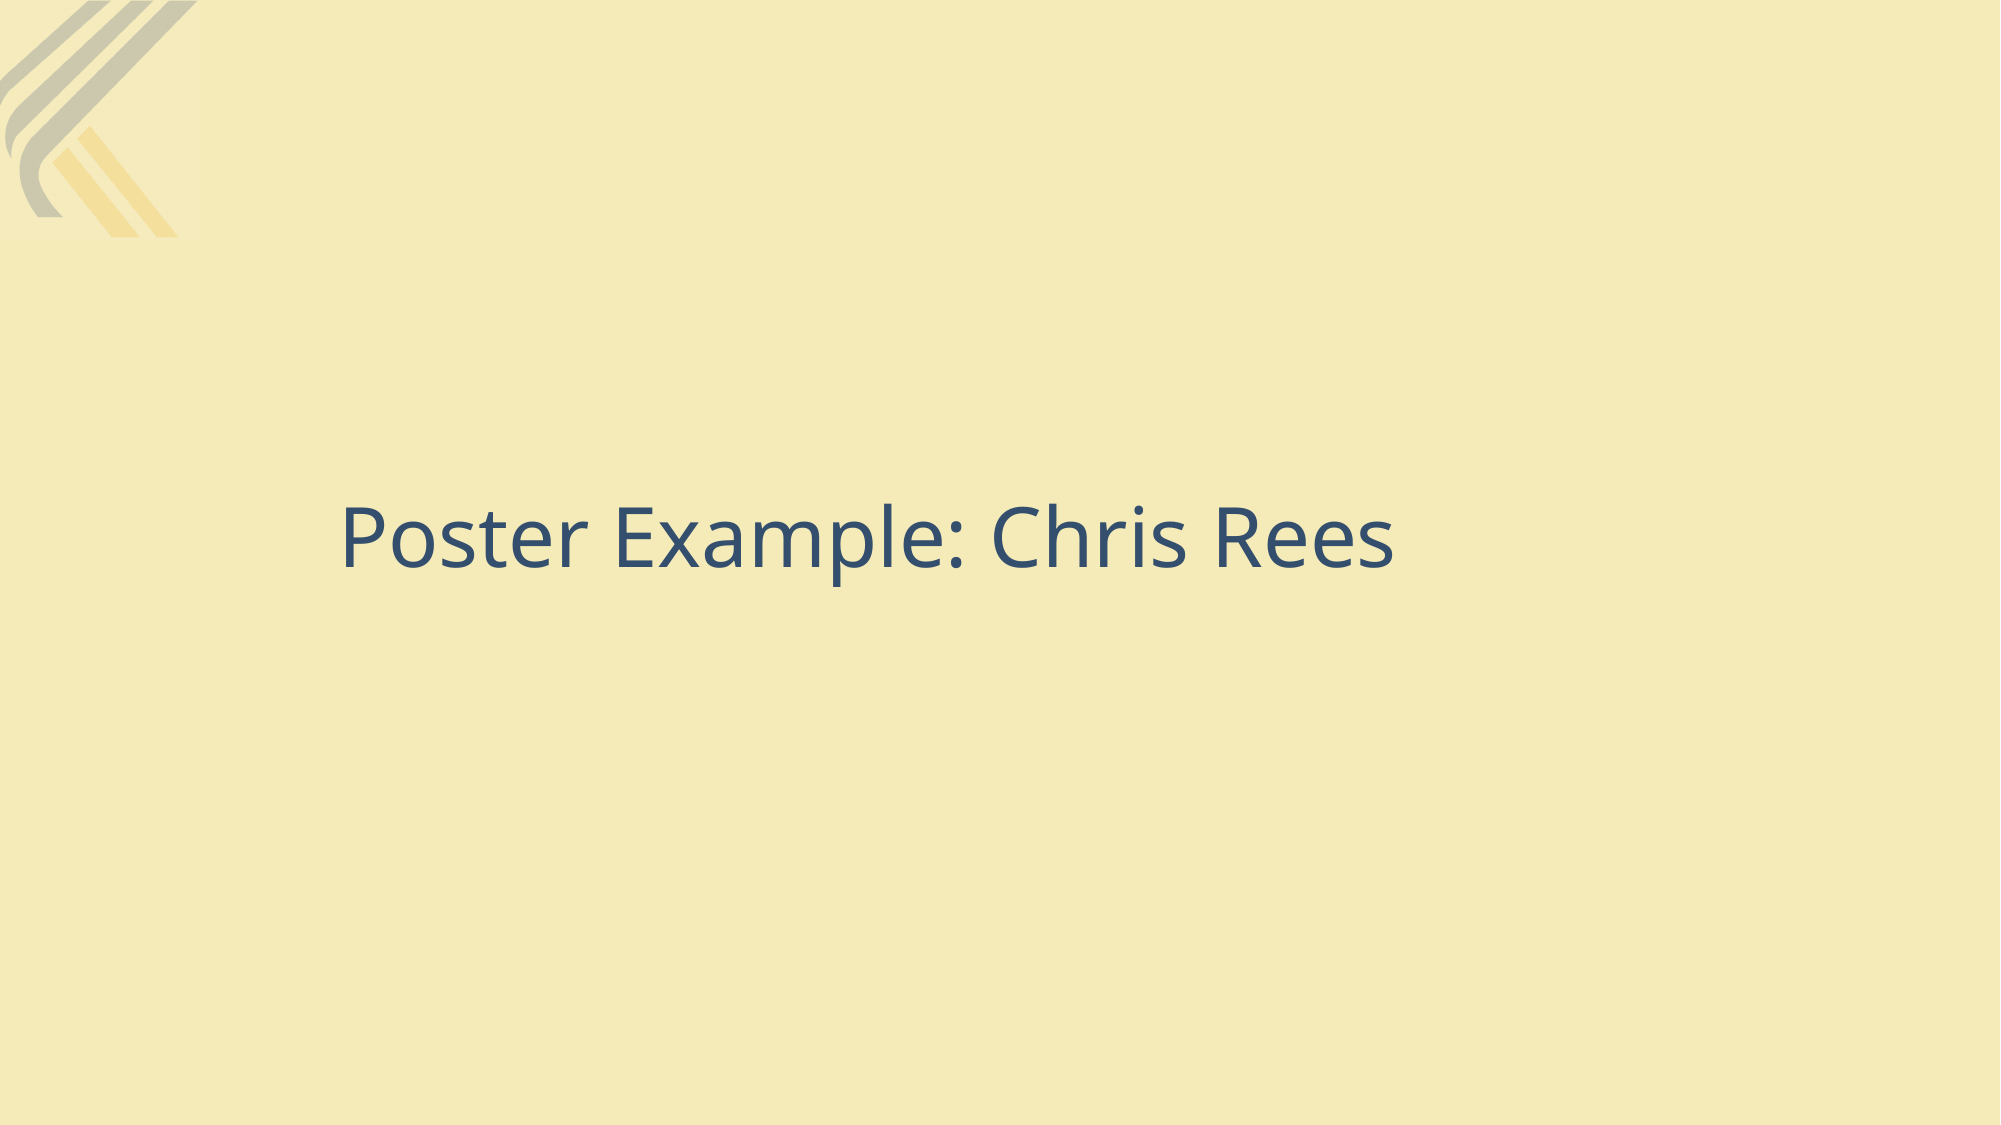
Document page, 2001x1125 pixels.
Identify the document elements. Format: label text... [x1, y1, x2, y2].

picture [0, 0, 201, 241]
title Poster Example: Chris Rees [323, 358, 1854, 722]
